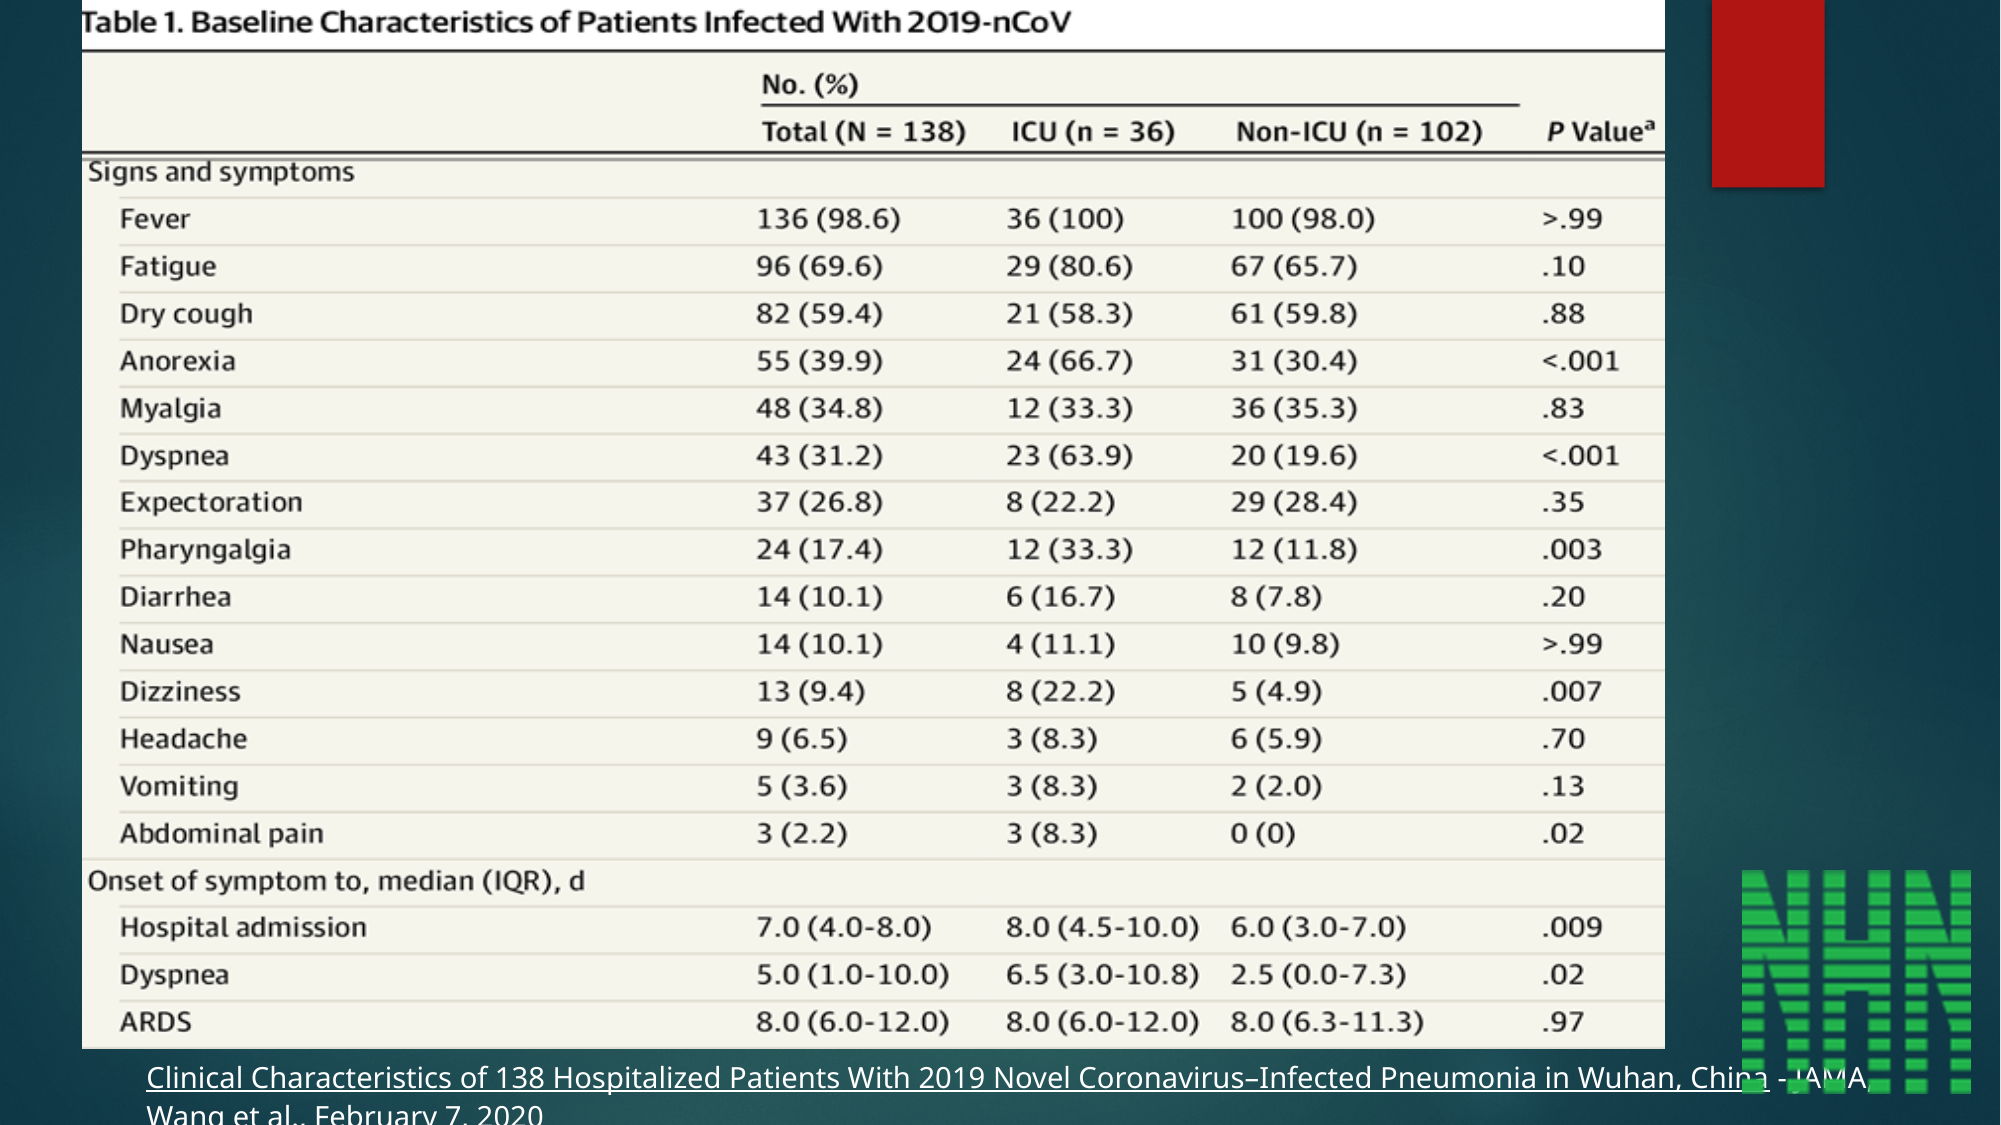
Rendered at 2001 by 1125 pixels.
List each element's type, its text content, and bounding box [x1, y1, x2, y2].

text_box Clinical Characteristics of 138 Hospitalized Patients With 2019 Novel Coronavirus–Infected Pneumonia in Wuhan, China - JAMA, Wang et al., February 7, 2020 [131, 1051, 1969, 1125]
picture [0, 0, 1666, 1125]
picture [1741, 869, 1971, 1094]
